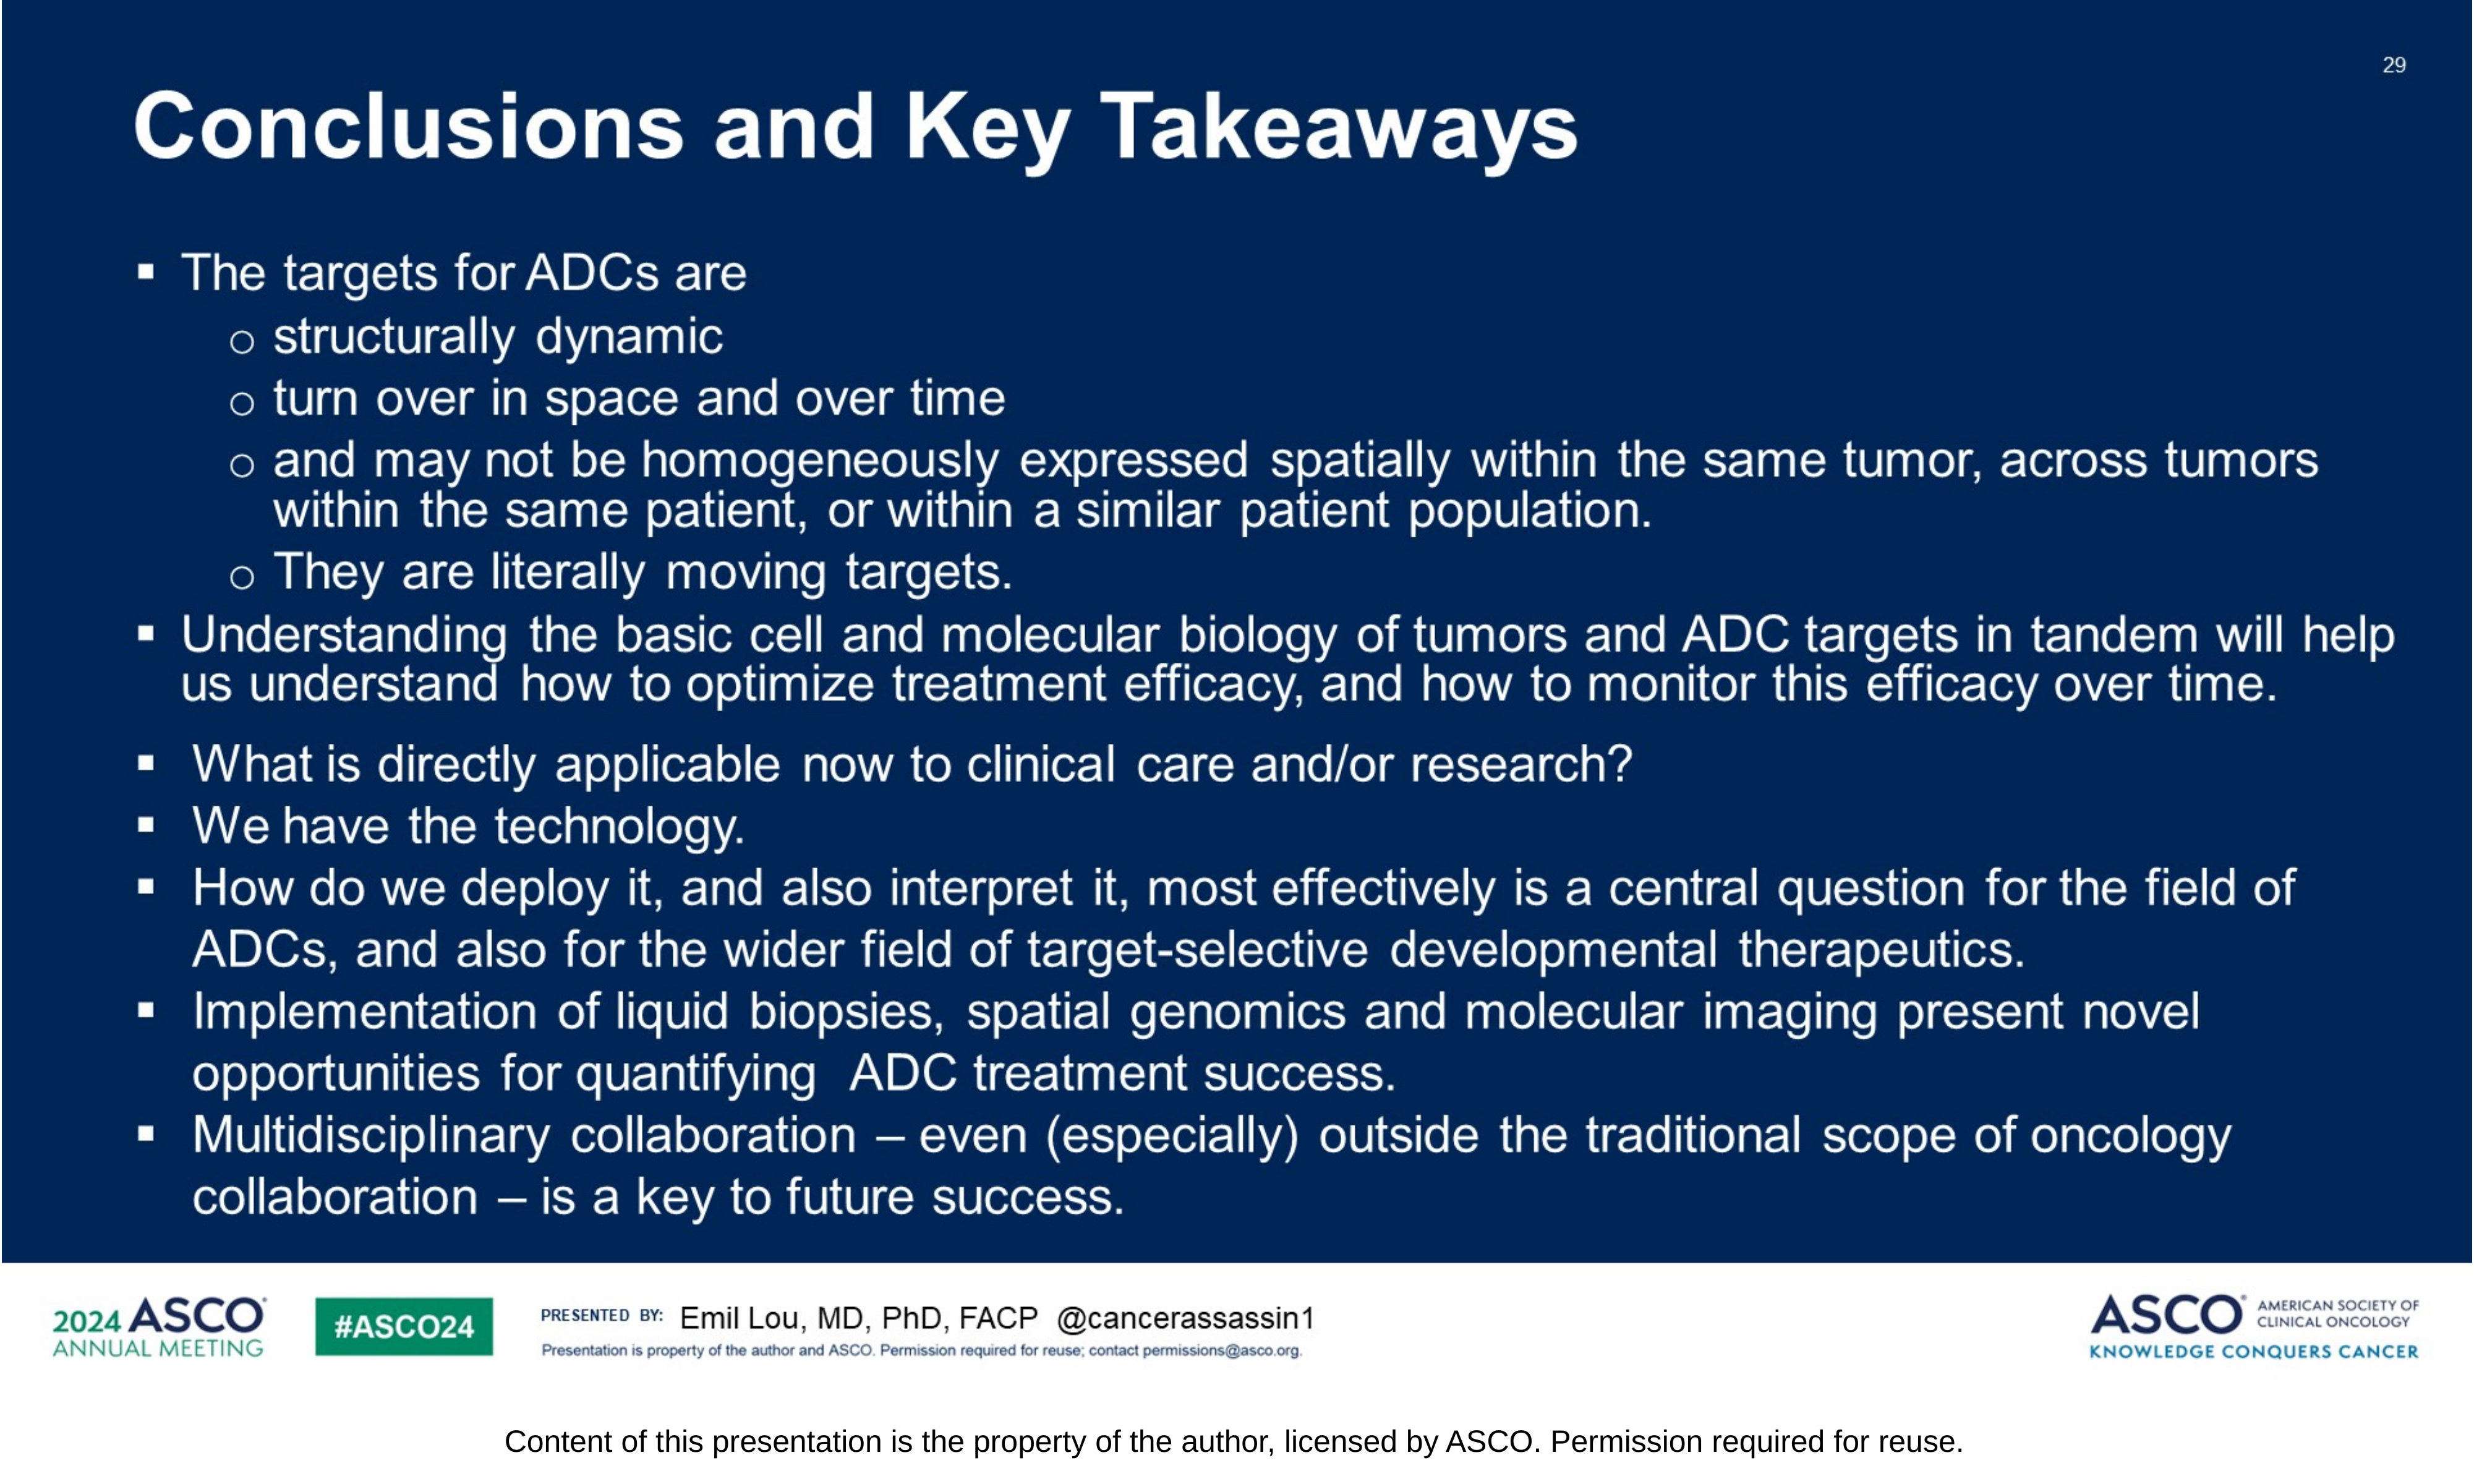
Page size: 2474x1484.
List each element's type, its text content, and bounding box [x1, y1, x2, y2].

picture [2, 0, 2472, 1389]
text_box Content of this presentation is the property of the author, licensed by ASCO. Permission required for reuse. [0, 1399, 2474, 1477]
